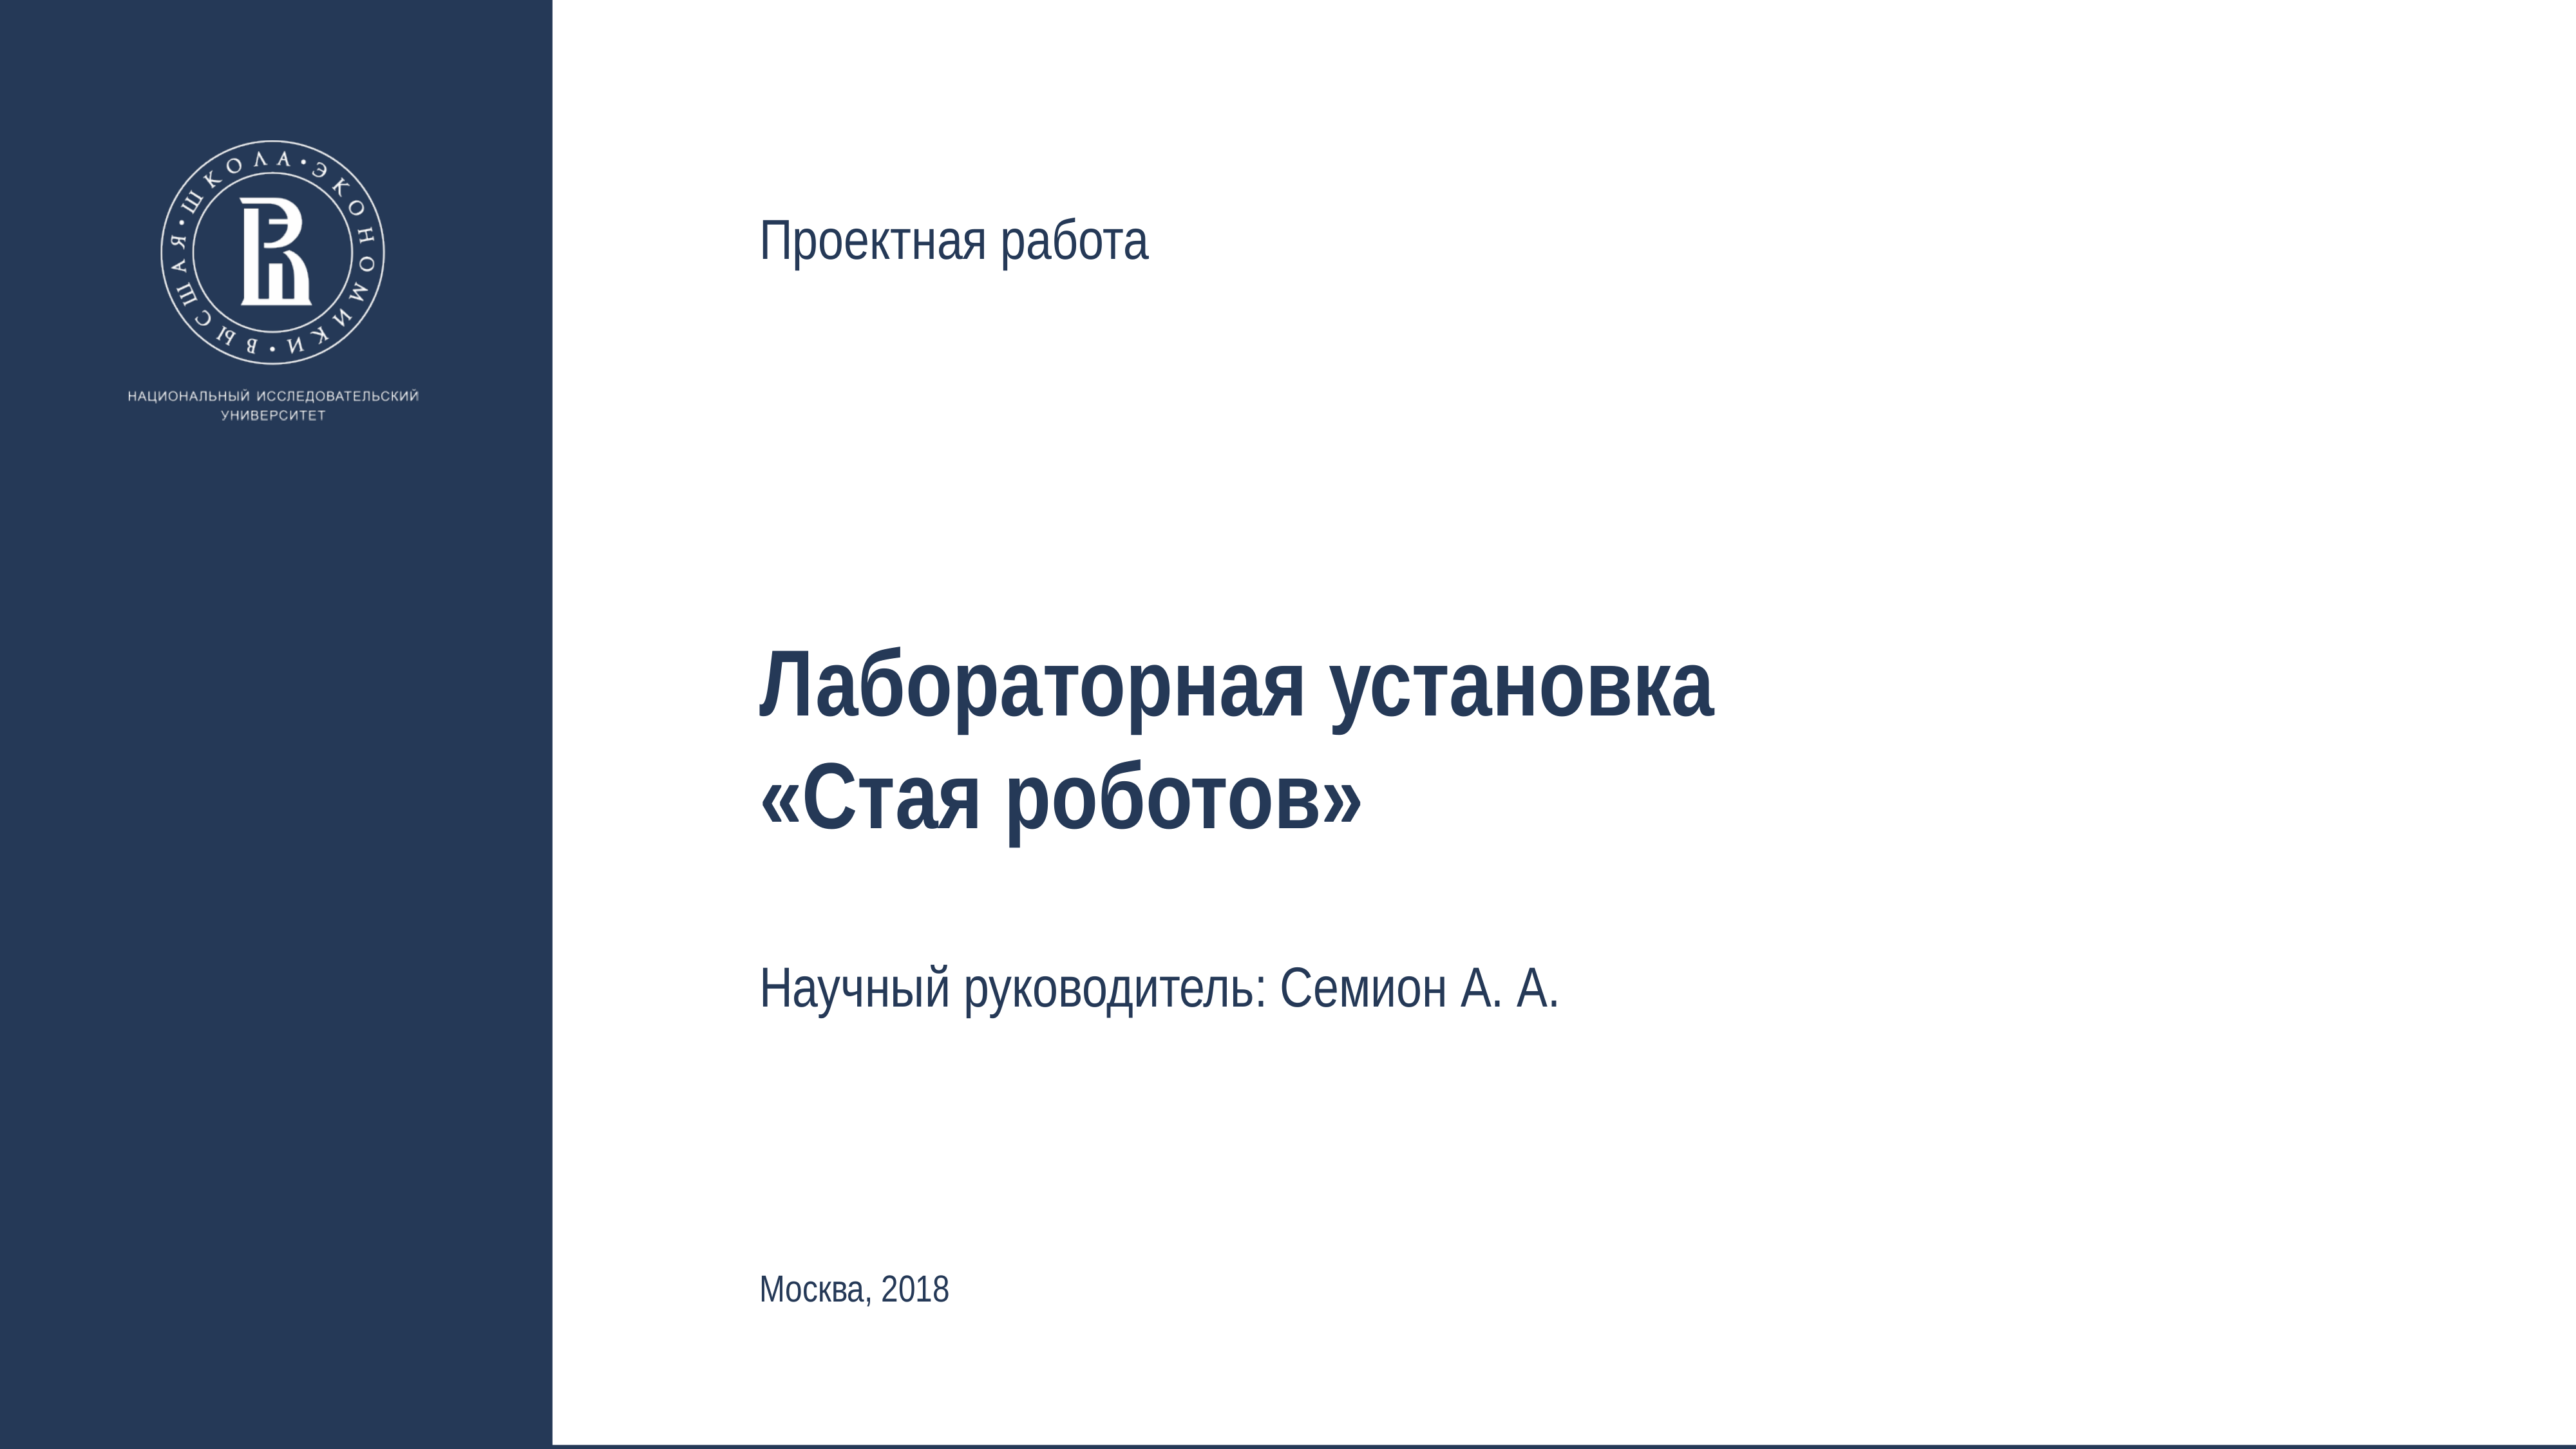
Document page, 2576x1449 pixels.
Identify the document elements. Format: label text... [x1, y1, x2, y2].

text_box Лабораторная установка «Стая роботов» [752, 415, 1750, 855]
text_box Москва, 2018 [752, 1256, 1750, 1318]
picture [129, 140, 419, 421]
text_box Научный руководитель: Семион А. А. [752, 943, 1750, 1068]
text_box Проектная работа [752, 165, 1750, 309]
